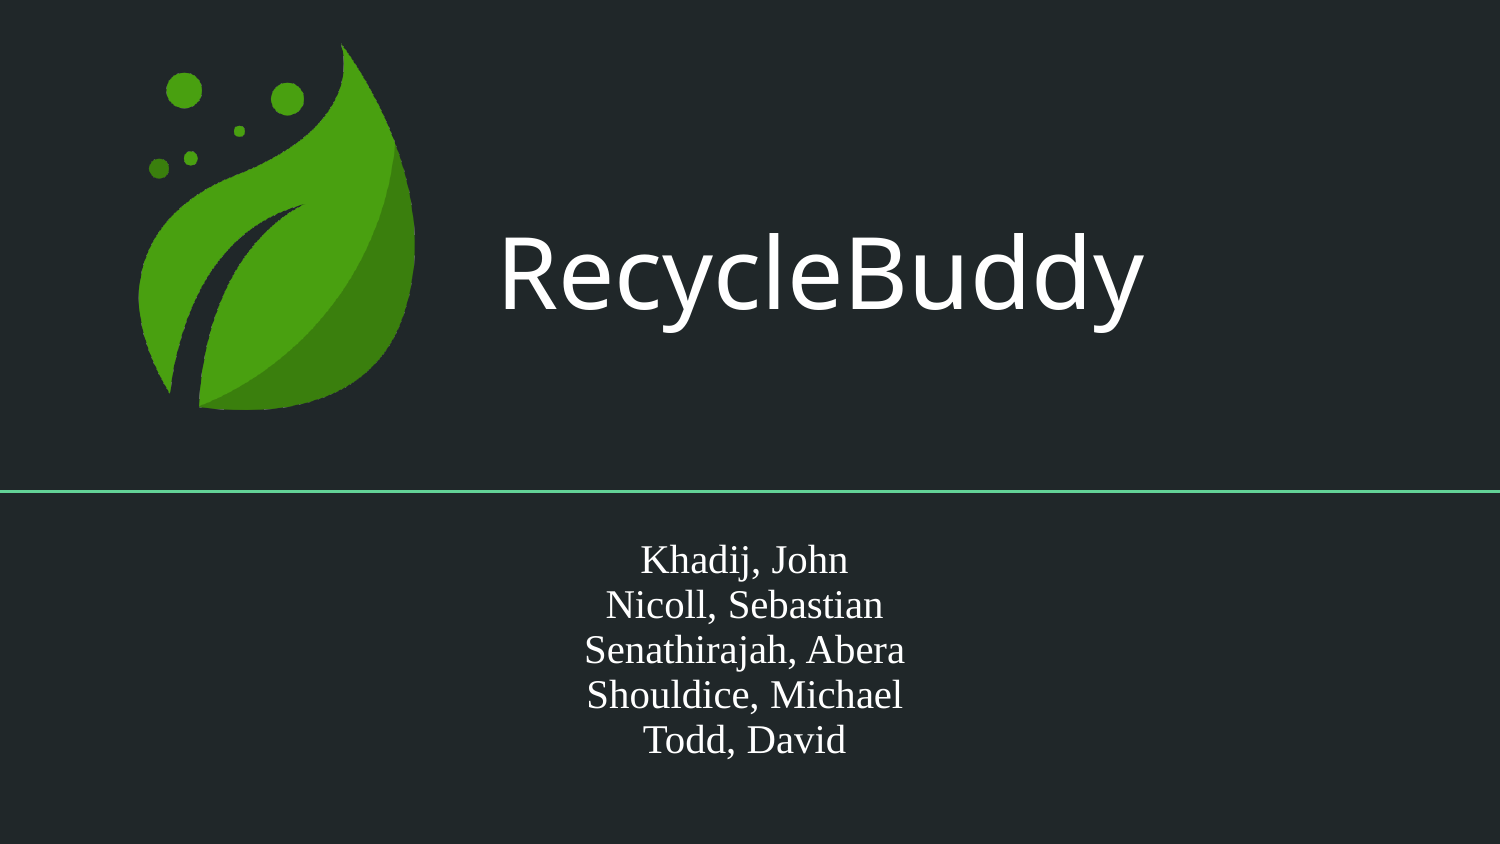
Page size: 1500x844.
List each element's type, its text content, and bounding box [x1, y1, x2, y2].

subtitle Khadij, John Nicoll, Sebastian Senathirajah, Abera Shouldice, Michael Todd, David [83, 522, 1417, 783]
title RecycleBuddy [481, 181, 1375, 355]
picture [93, 42, 460, 410]
